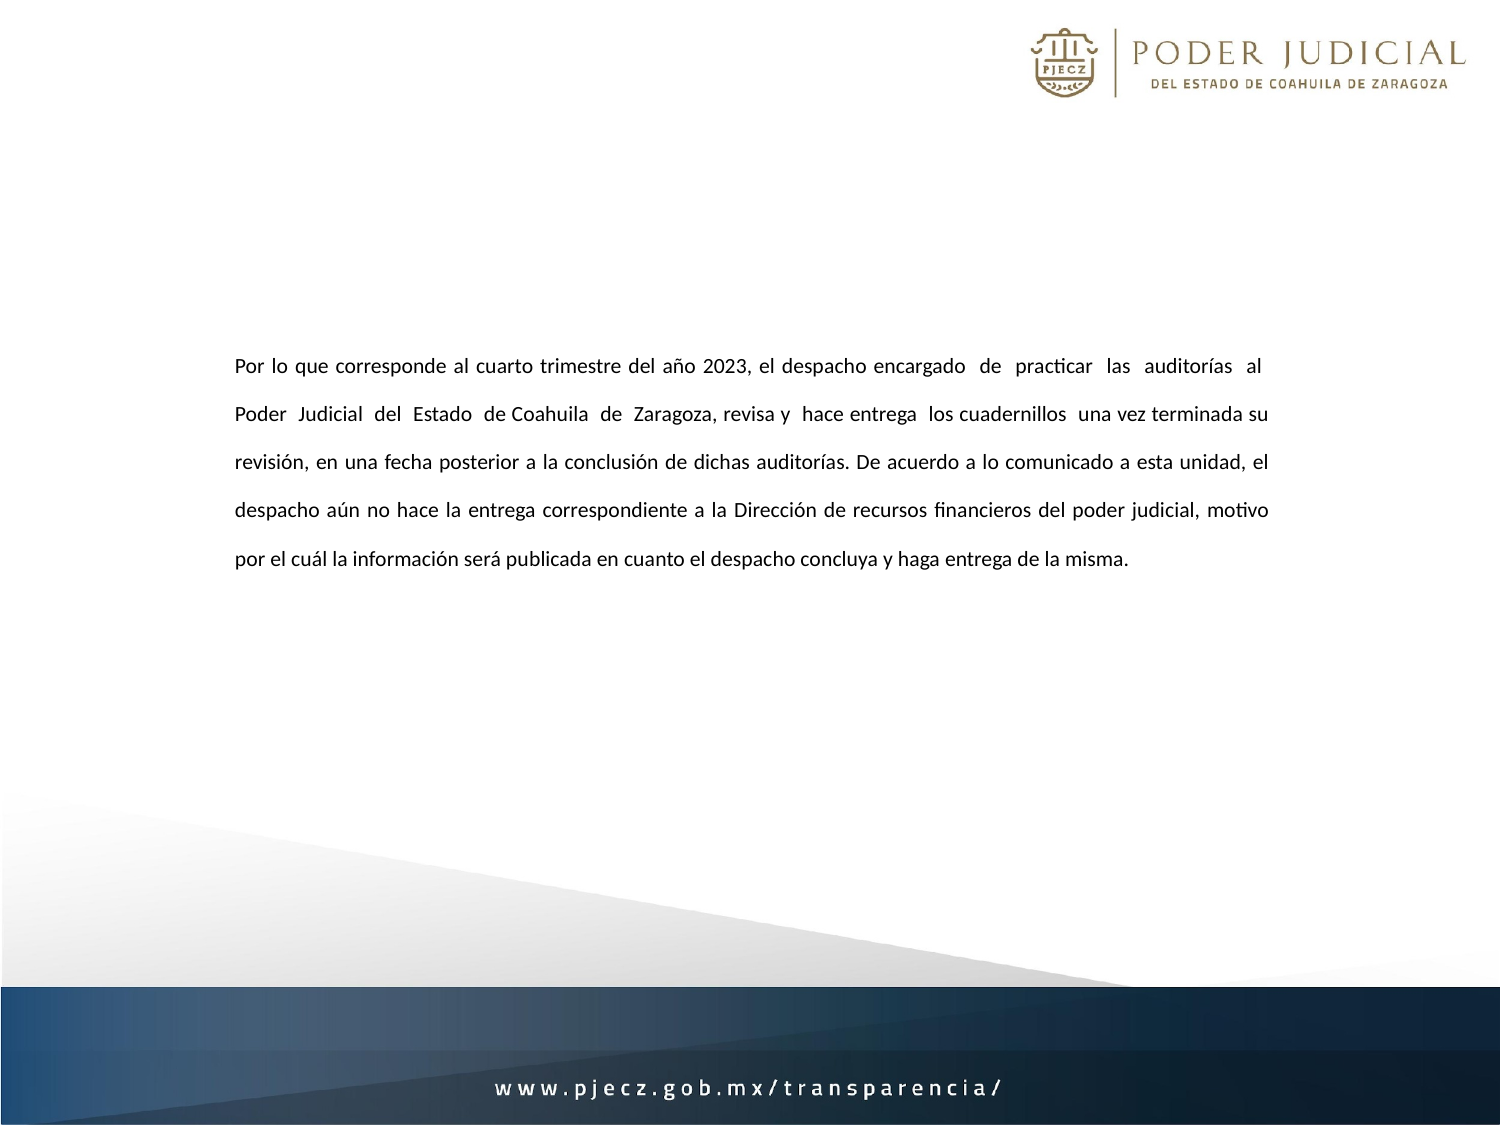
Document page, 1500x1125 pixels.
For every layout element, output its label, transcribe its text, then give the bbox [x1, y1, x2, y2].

text_box Por lo que corresponde al cuarto trimestre del año 2023, el despacho encargado de practicar las auditorías al Poder Judicial del Estado de Coahuila de Zaragoza, revisa y hace entrega los cuadernillos una vez terminada su revisión, en una fecha posterior a la conclusión de dichas auditorías. De acuerdo a lo comunicado a esta unidad, el despacho aún no hace la entrega correspondiente a la Dirección de recursos financieros del poder judicial, motivo por el cuál la información será publicada en cuanto el despacho concluya y haga entrega de la misma. [217, 336, 1286, 593]
picture [0, 0, 1500, 1125]
